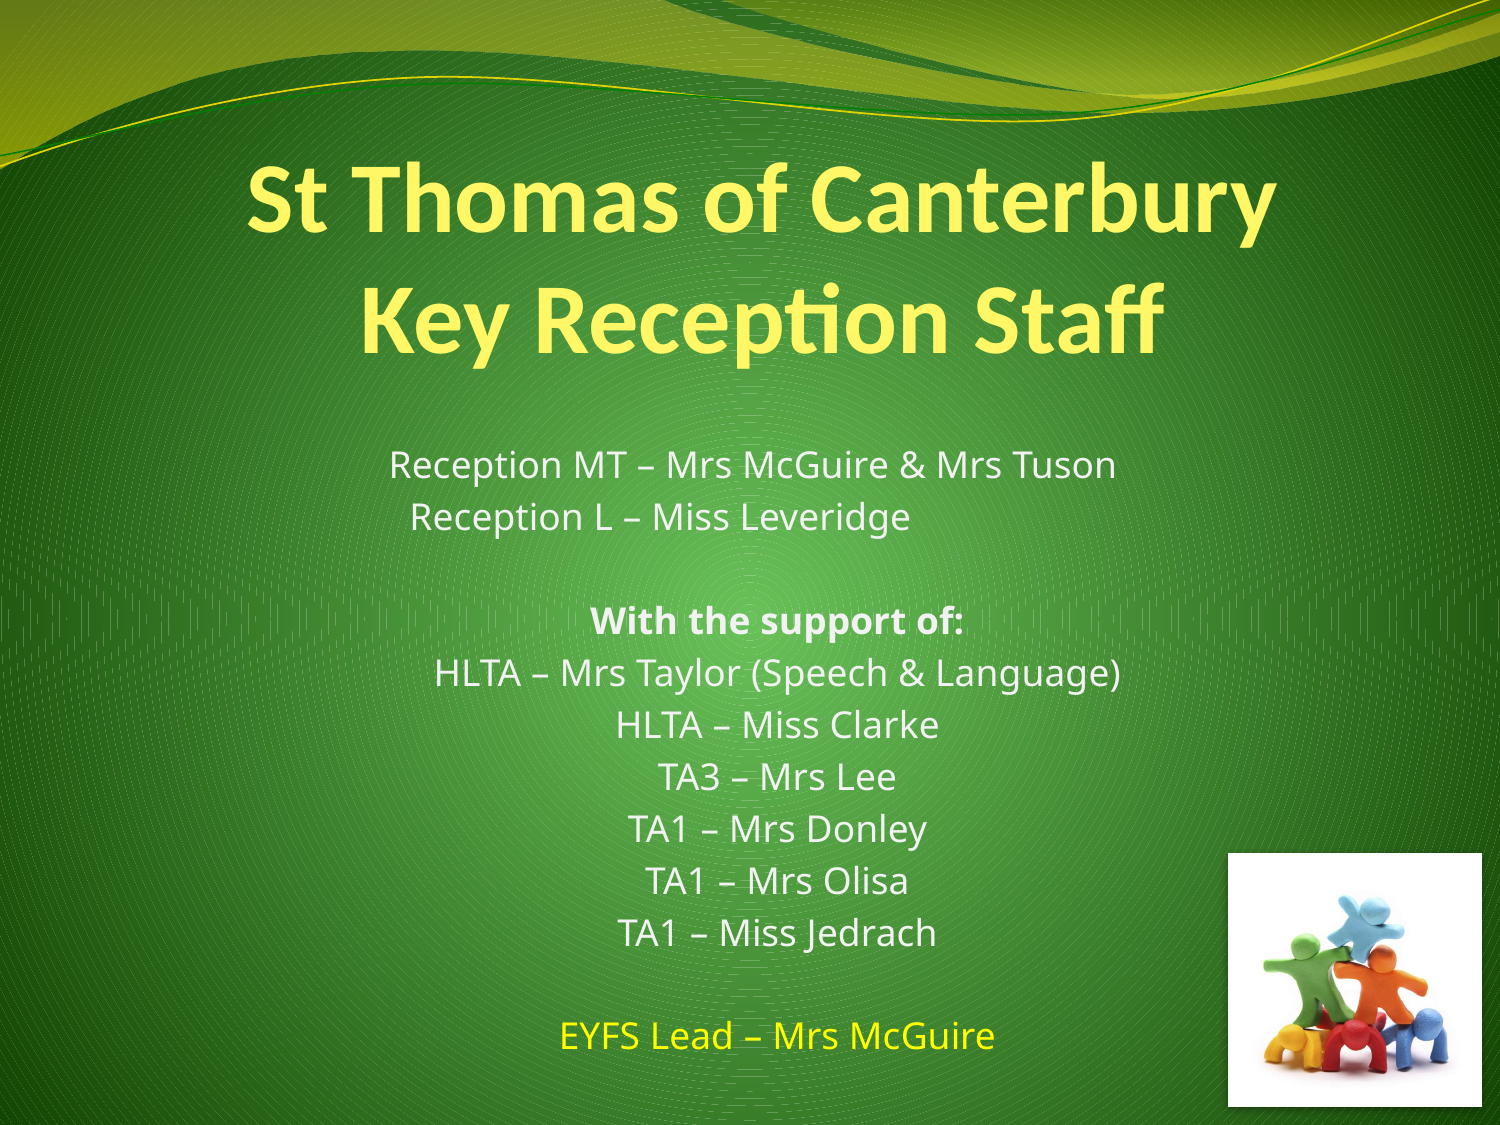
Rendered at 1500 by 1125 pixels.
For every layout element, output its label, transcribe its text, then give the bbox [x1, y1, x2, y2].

title St Thomas of Canterbury Key Reception Staff [64, 132, 1464, 373]
subtitle Reception MT – Mrs McGuire & Mrs Tuson Reception L – Miss Leveridge With the support of: HLTA – Mrs Taylor (Speech & Language) HLTA – Miss Clarke TA3 – Mrs Lee TA1 – Mrs Donley TA1 – Mrs Olisa TA1 – Miss Jedrach EYFS Lead – Mrs McGuire [64, 373, 1500, 1071]
picture [1241, 866, 1468, 1093]
